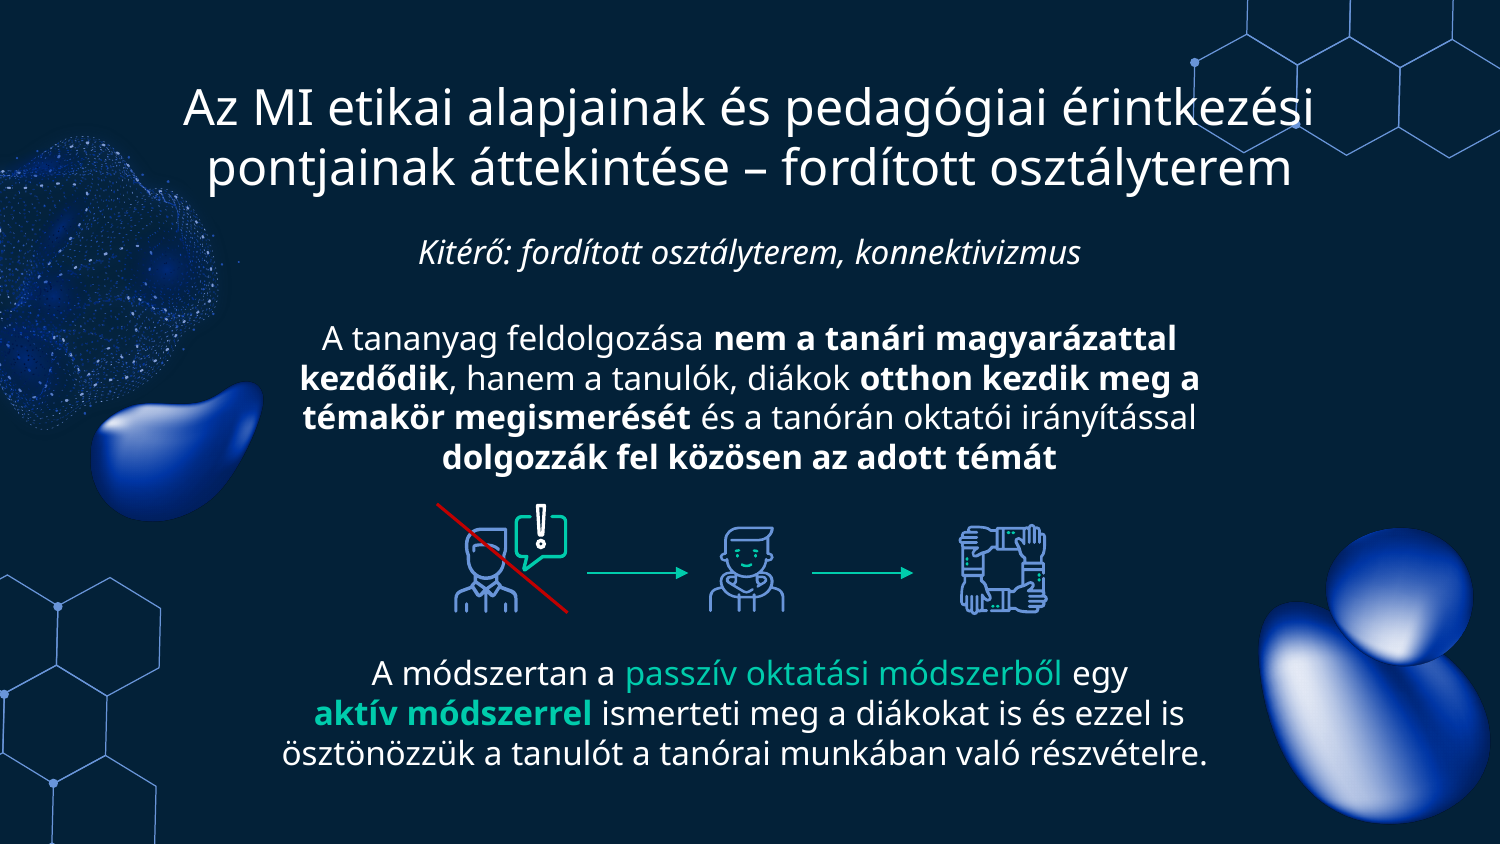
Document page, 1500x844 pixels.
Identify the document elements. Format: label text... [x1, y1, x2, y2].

picture [0, 85, 281, 545]
picture [1238, 493, 1500, 844]
text_box A módszertan a passzív oktatási módszerből egy aktív módszerrel ismerteti meg a diákokat is és ezzel is ösztönözzük a tanulót a tanórai munkában való részvételre. [233, 636, 1243, 815]
text_box Kitérő: fordított osztályterem, konnektivizmus [276, 216, 1224, 277]
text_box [958, 523, 1049, 616]
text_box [436, 503, 568, 613]
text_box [708, 526, 785, 613]
subtitle A tananyag feldolgozása nem a tanári magyarázattal kezdődik, hanem a tanulók, diákok otthon kezdik meg a témakör megismerését és a tanórán oktatói irányítással dolgozzák fel közösen az adott témát [276, 301, 1224, 479]
title Az MI etikai alapjainak és pedagógiai érintkezési pontjainak áttekintése – fordított osztályterem [62, 60, 1438, 155]
